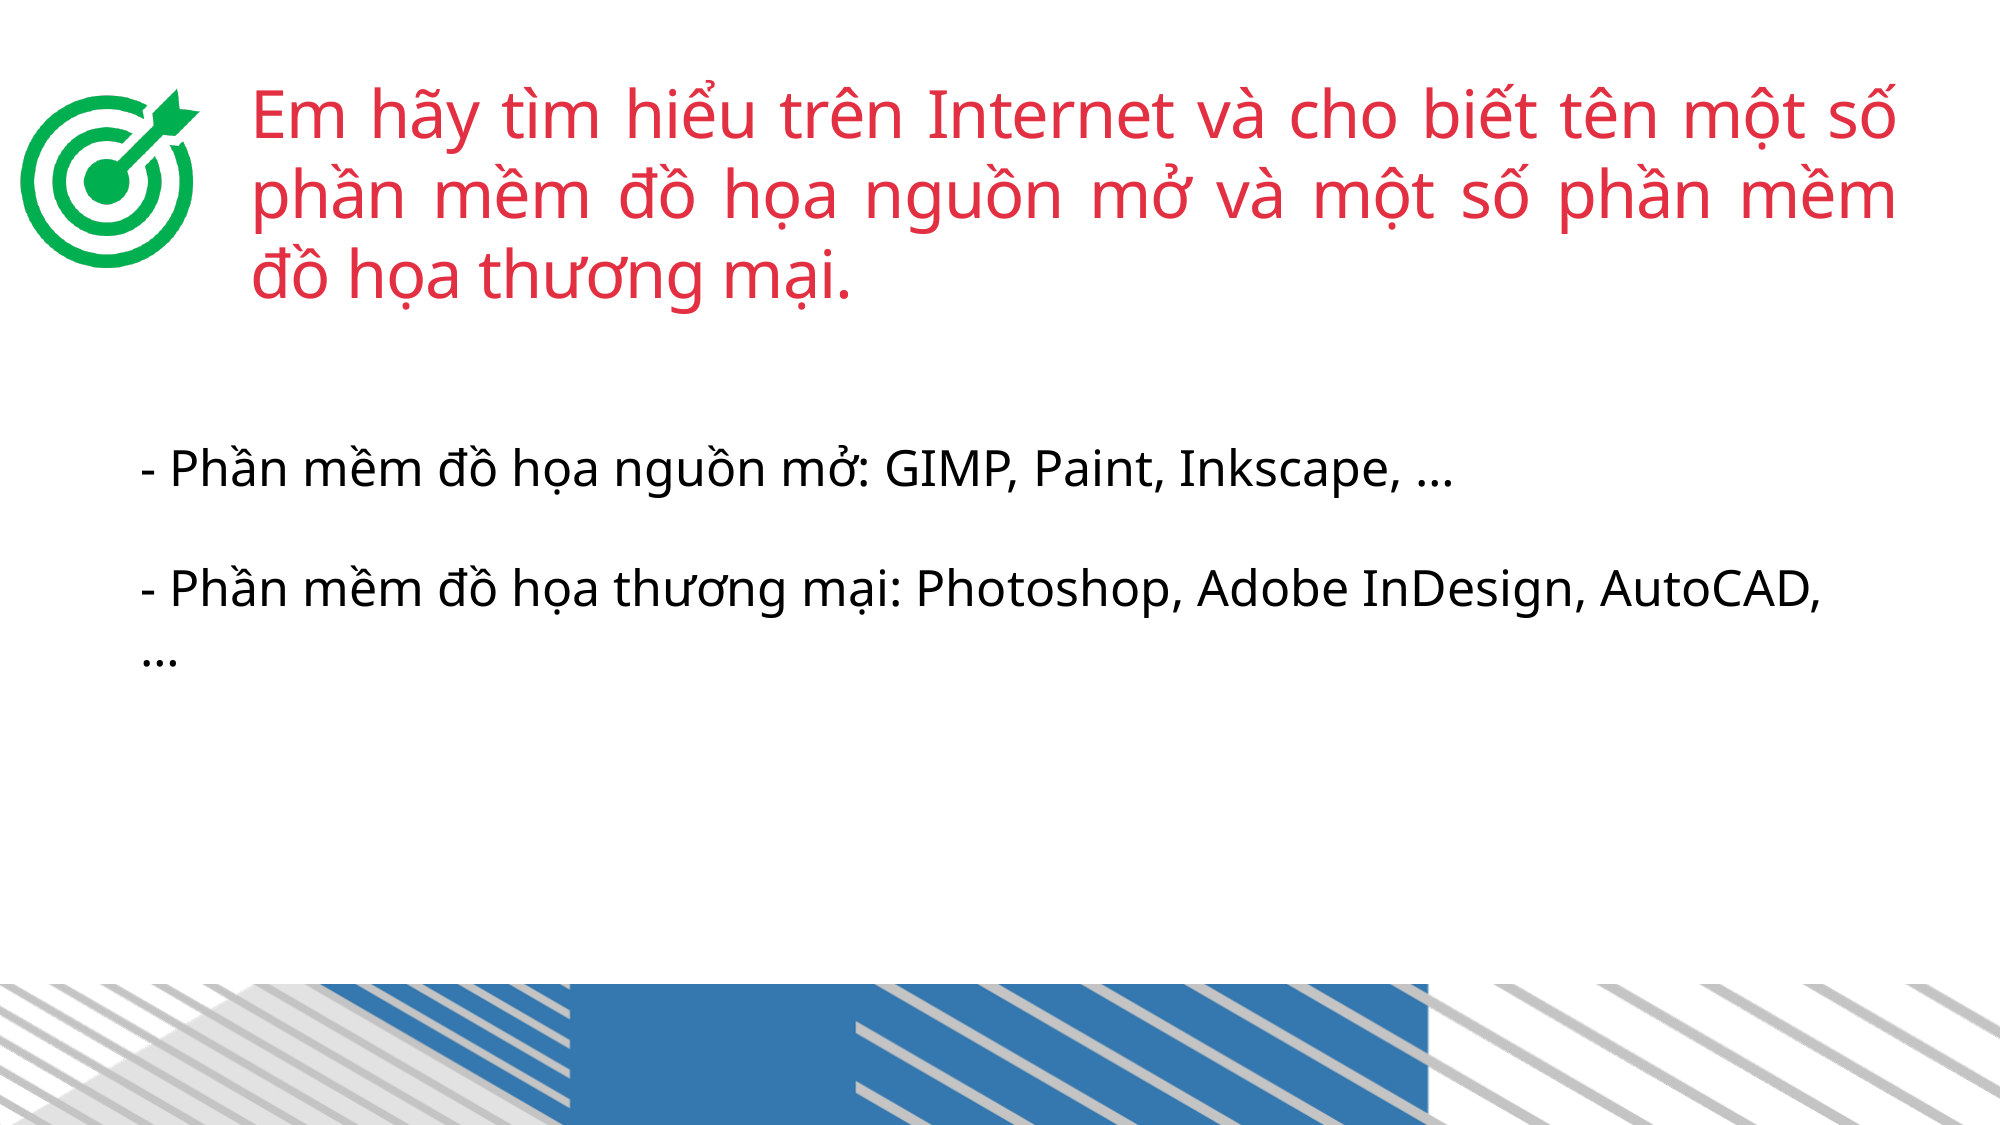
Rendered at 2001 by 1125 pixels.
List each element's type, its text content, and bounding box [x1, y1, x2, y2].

picture [1, 69, 219, 287]
list - Phần mềm đồ họa nguồn mở: GIMP, Paint, Inkscape, … - Phần mềm đồ họa thương mại: Photoshop, Adobe InDesign, AutoCAD, … [140, 436, 1860, 689]
title Em hãy tìm hiểu trên Internet và cho biết tên một số phần mềm đồ họa nguồn mở và một số phần mềm đồ họa thương mại. [250, 69, 1899, 312]
picture [0, 984, 2000, 1125]
